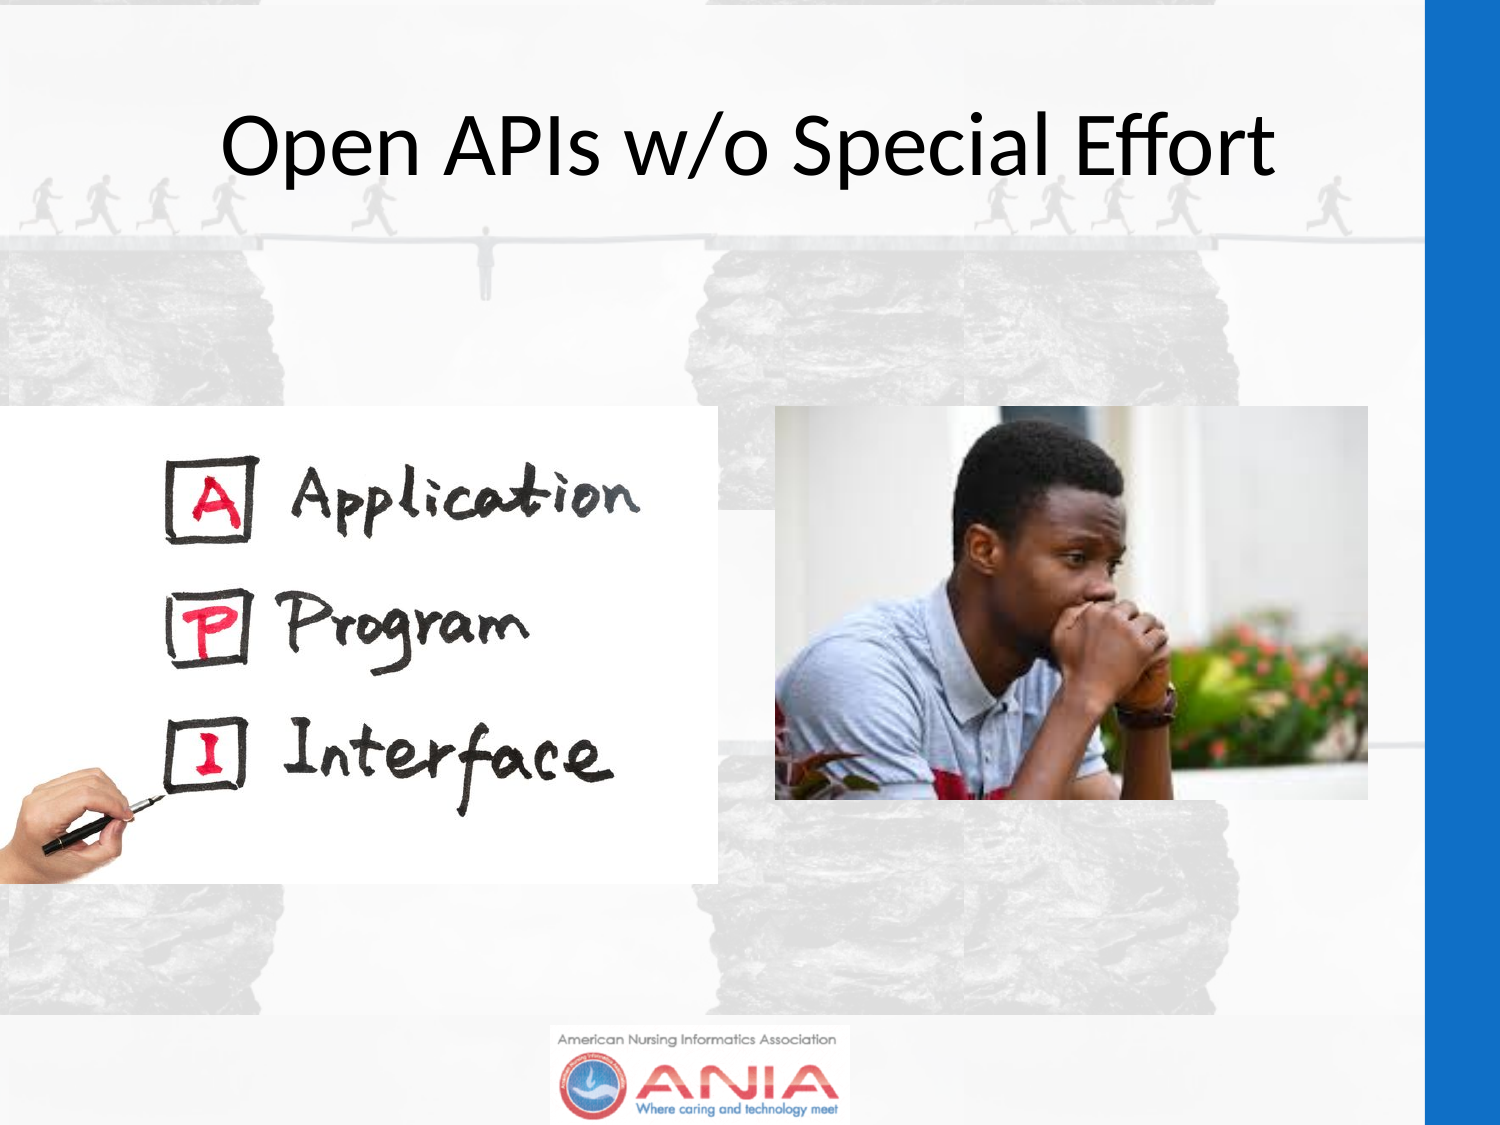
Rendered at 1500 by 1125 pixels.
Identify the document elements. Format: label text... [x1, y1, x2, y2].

title Open APIs w/o Special Effort [75, 45, 1425, 233]
picture [775, 406, 1368, 801]
picture [550, 1025, 850, 1125]
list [0, 406, 719, 885]
